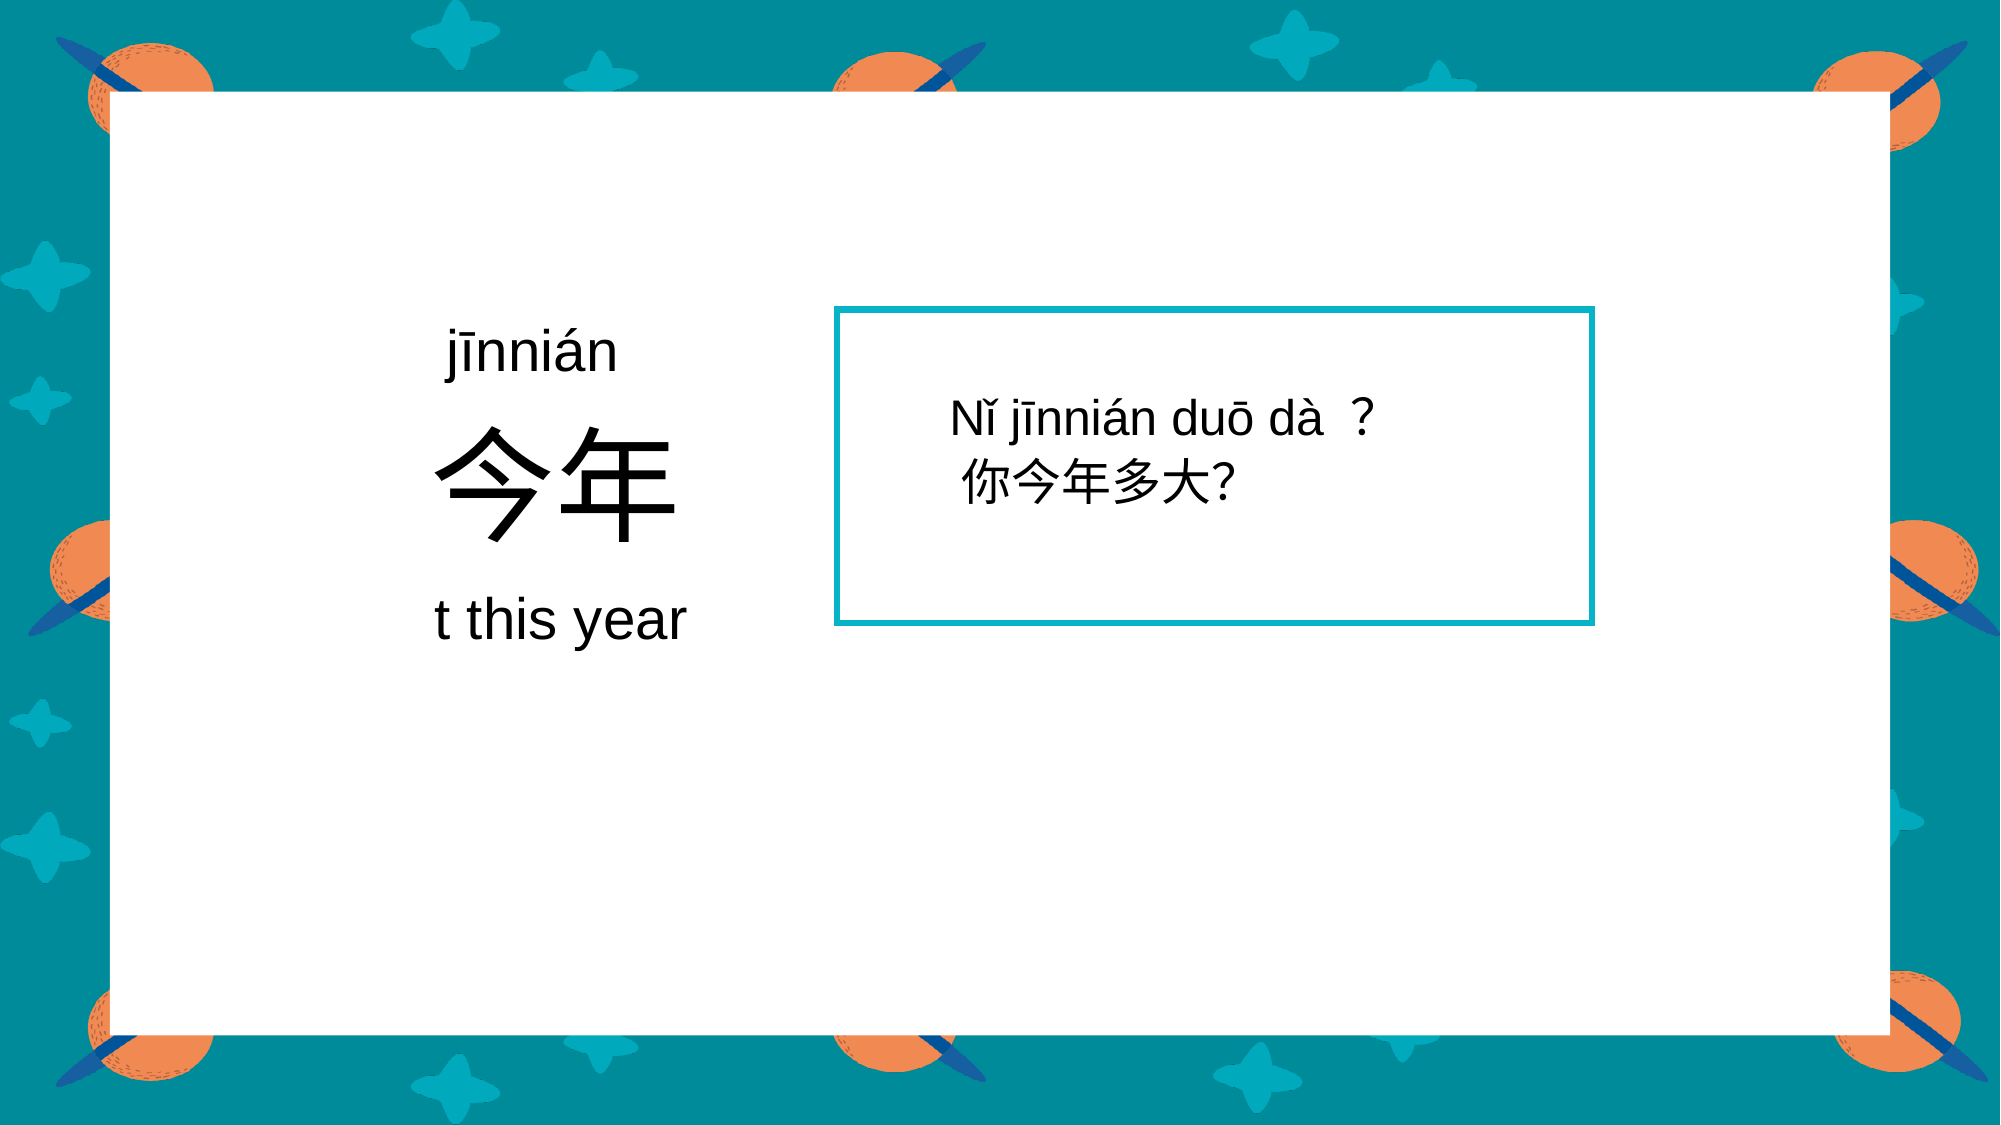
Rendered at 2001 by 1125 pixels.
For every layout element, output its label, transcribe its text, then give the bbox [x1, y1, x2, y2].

text_box 今年 [416, 400, 696, 566]
text_box t this year [419, 574, 704, 660]
text_box jīnnián [432, 305, 651, 391]
text_box Nǐ jīnnián duō dà ？ [934, 378, 1415, 454]
text_box 你今年多大？ [946, 454, 1277, 518]
text_box [837, 309, 1592, 623]
picture [0, 0, 2000, 1125]
